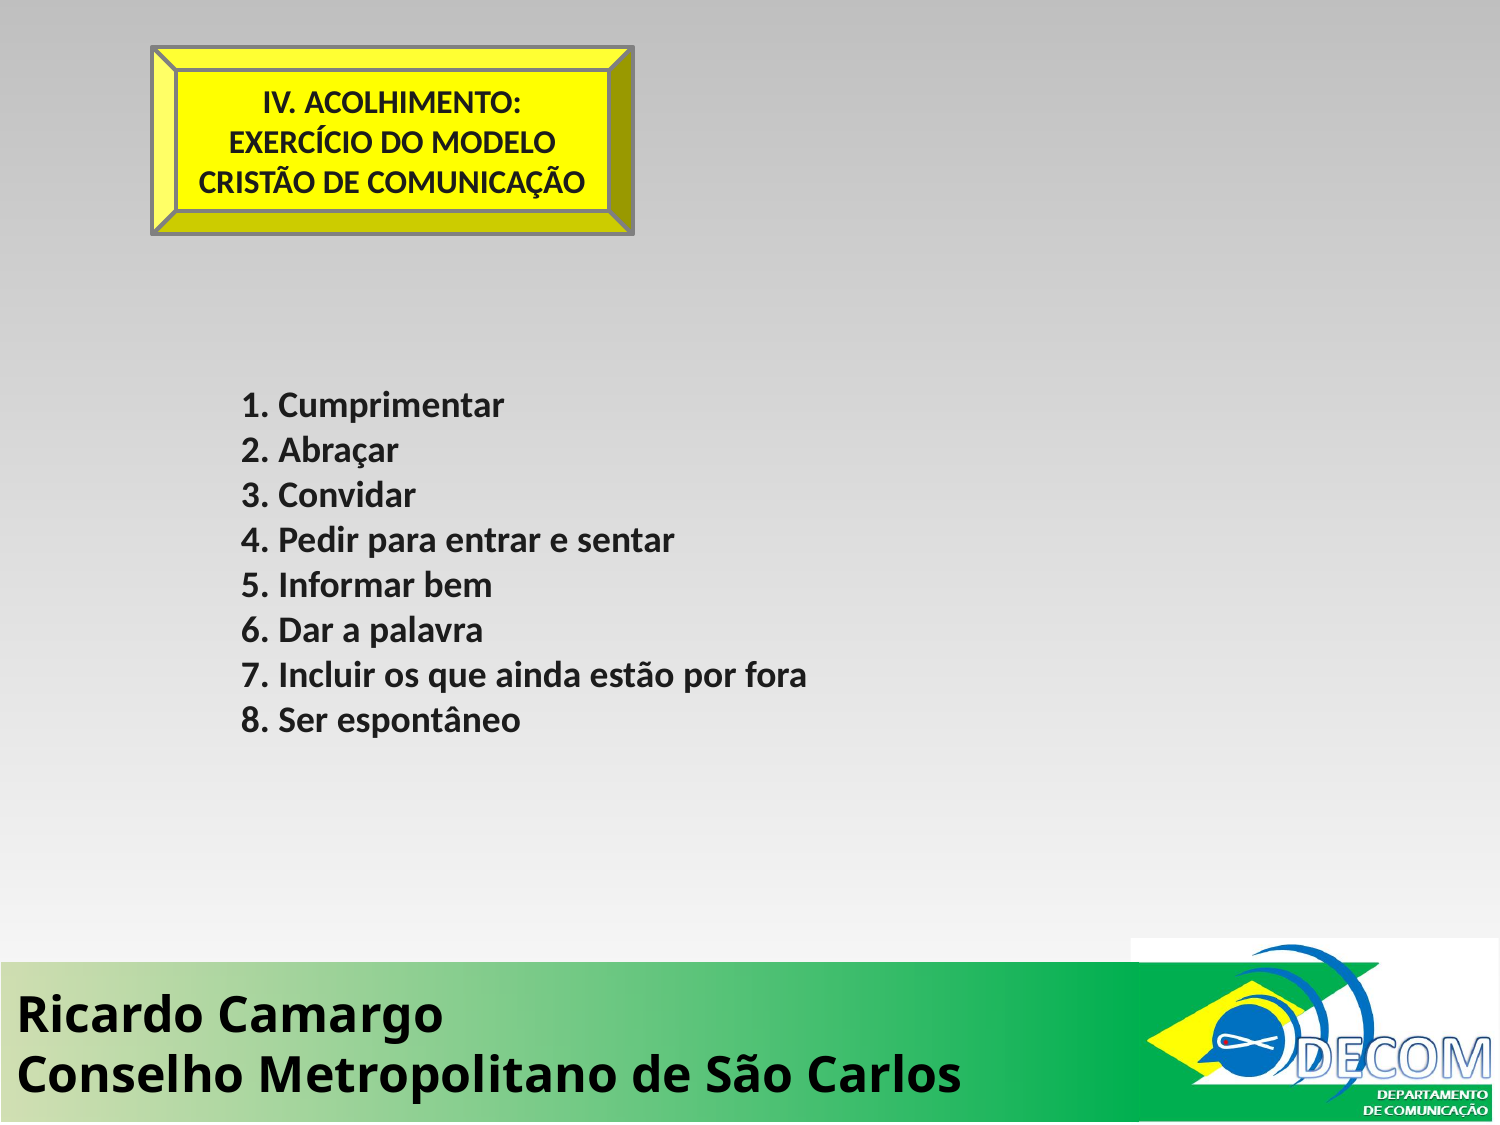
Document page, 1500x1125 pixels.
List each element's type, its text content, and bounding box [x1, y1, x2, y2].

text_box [1, 938, 1499, 1125]
text_box IV. ACOLHIMENTO: EXERCÍCIO DO MODELO CRISTÃO DE COMUNICAÇÃO [150, 45, 635, 236]
text_box 1. Cumprimentar 2. Abraçar 3. Convidar 4. Pedir para entrar e sentar 5. Informar bem 6. Dar a palavra 7. Incluir os que ainda estão por fora 8. Ser espontâneo [152, 373, 1372, 748]
